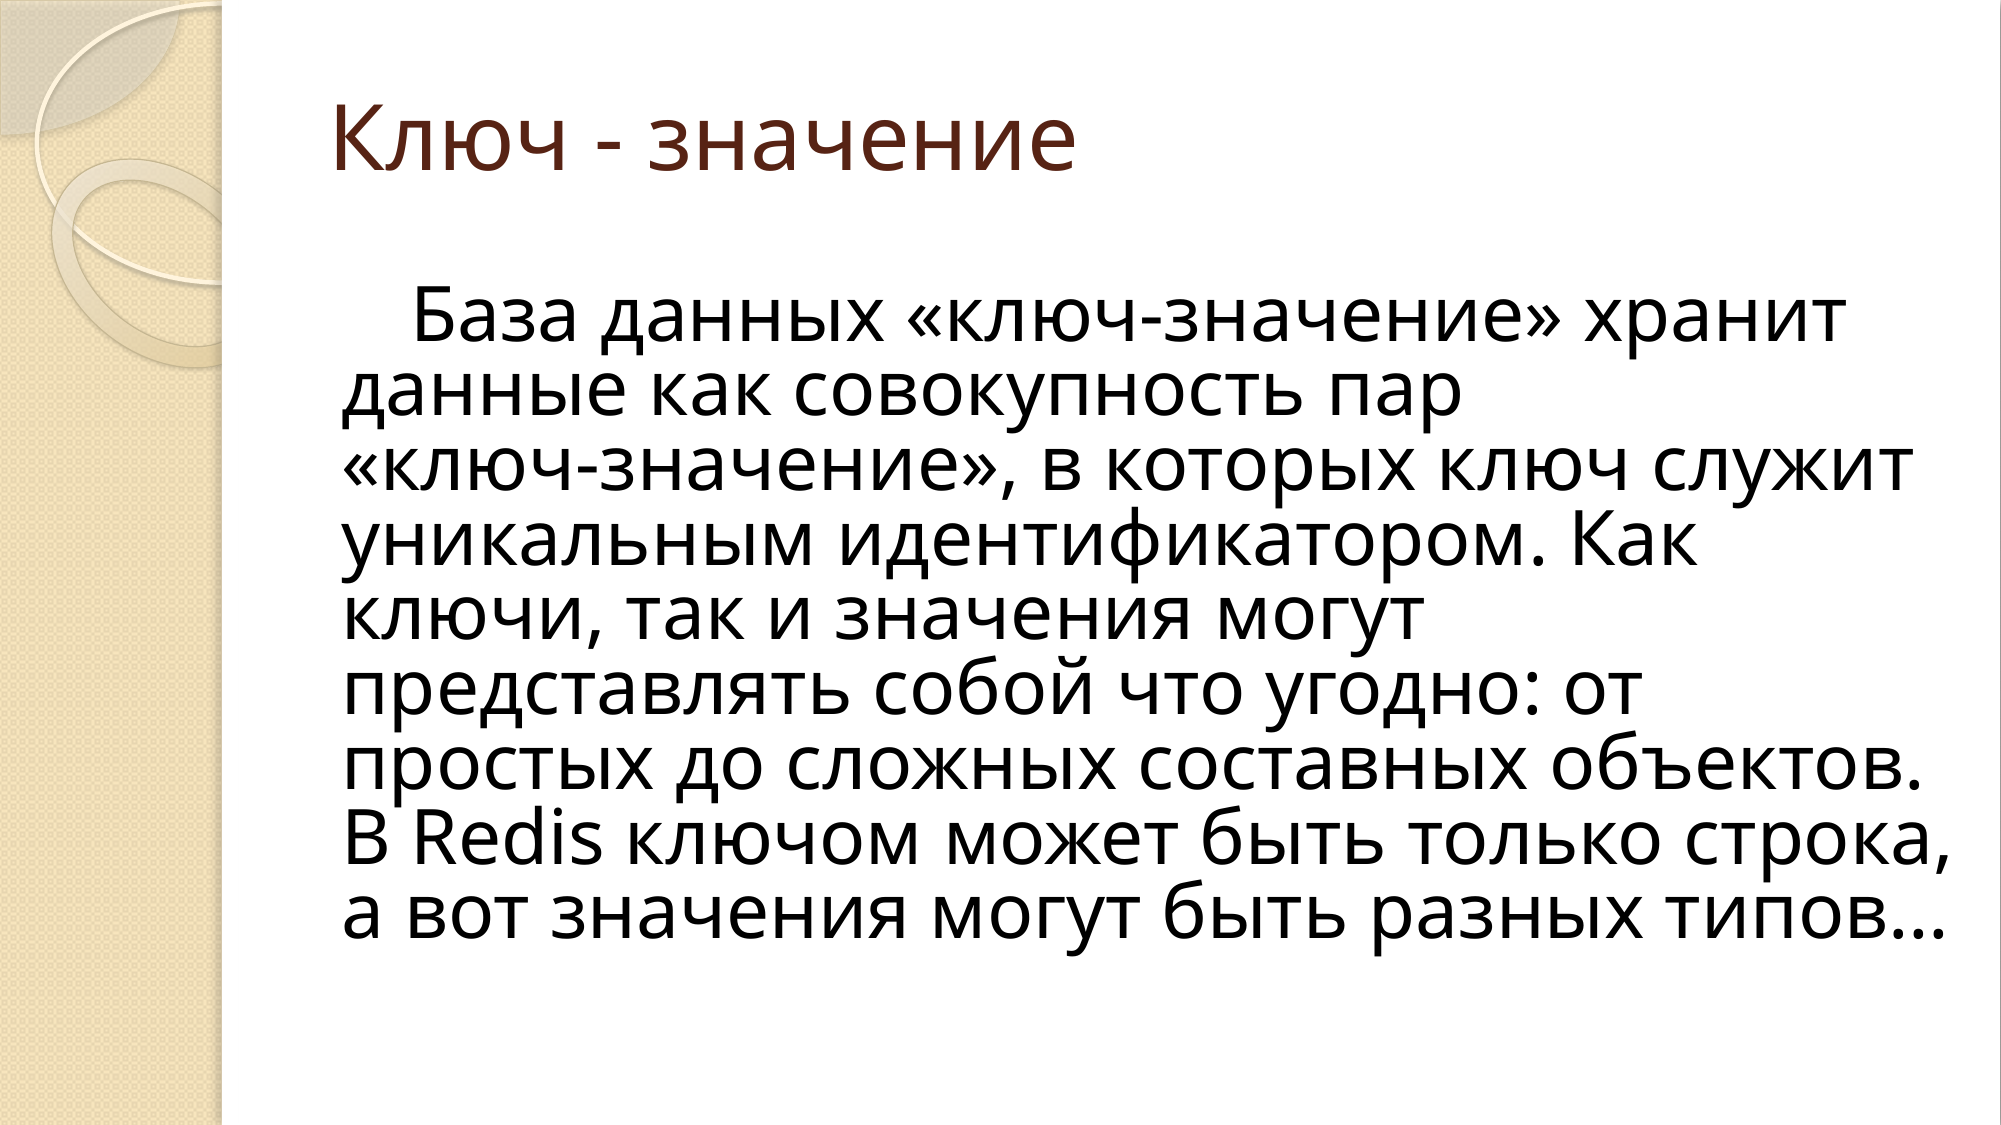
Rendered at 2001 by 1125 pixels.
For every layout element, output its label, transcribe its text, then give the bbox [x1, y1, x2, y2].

title Ключ - значение [313, 45, 1954, 222]
list База данных «ключ‑значение» хранит данные как совокупность пар «ключ‑значение», в которых ключ служит уникальным идентификатором. Как ключи, так и значения могут представлять собой что угодно: от простых до сложных составных объектов. В Redis ключом может быть только строка, а вот значения могут быть разных типов… [313, 274, 1973, 1025]
